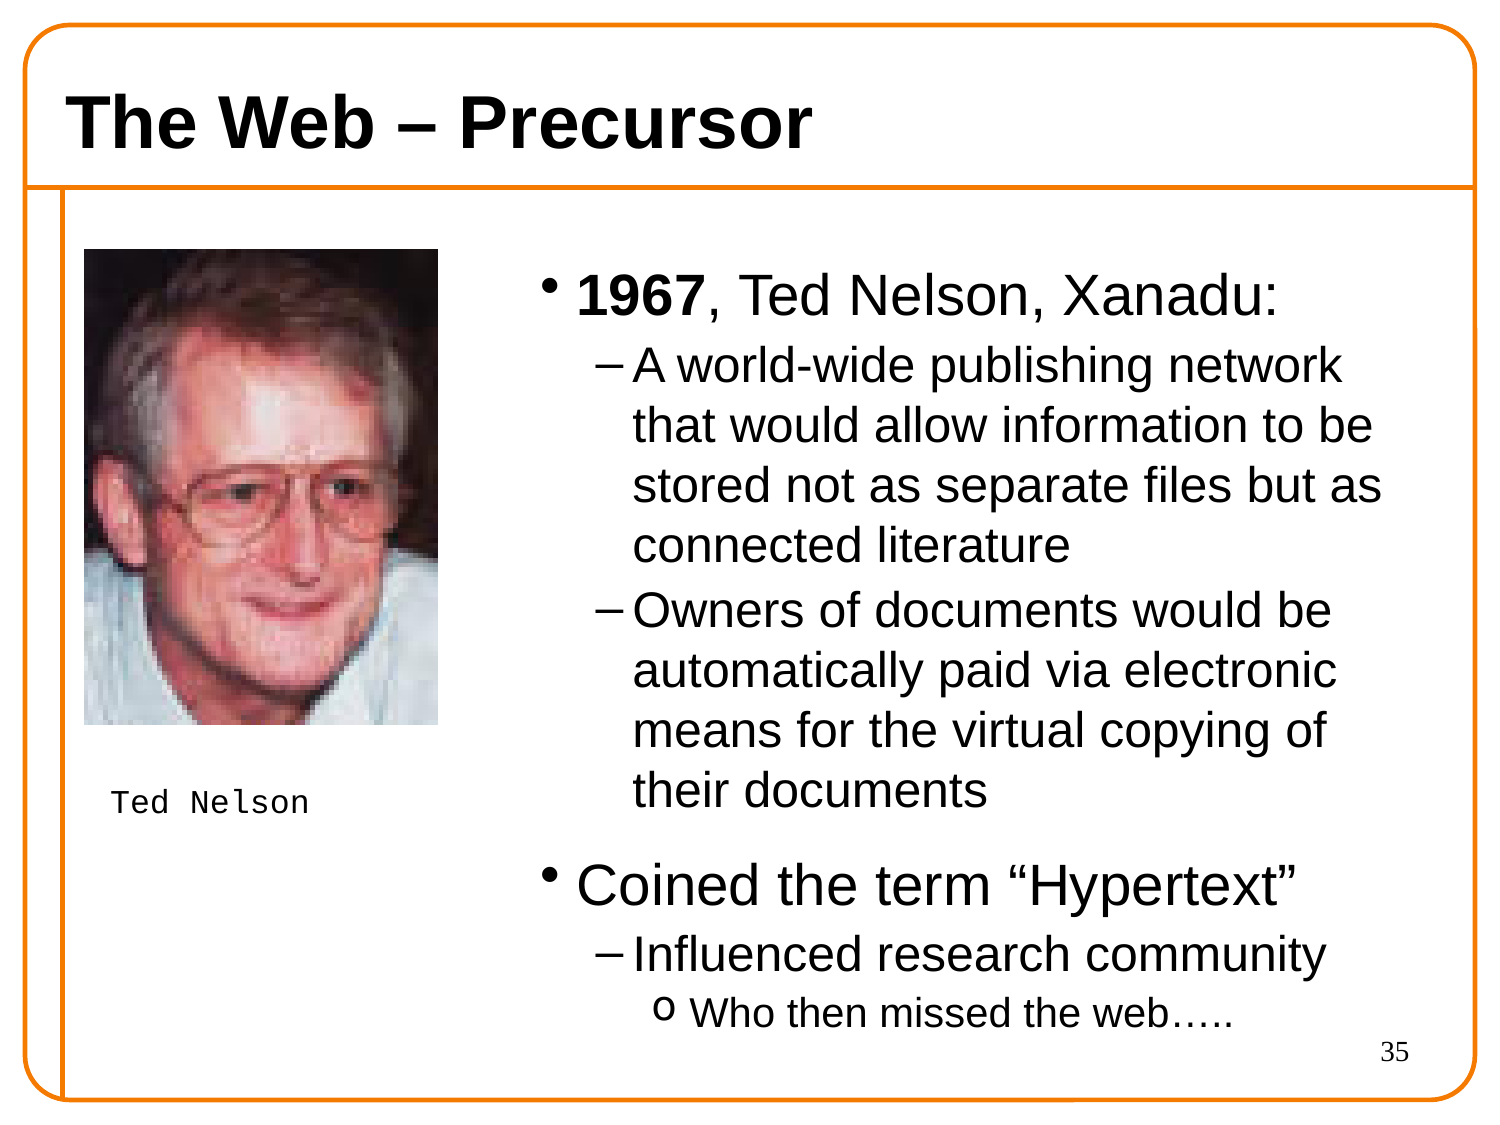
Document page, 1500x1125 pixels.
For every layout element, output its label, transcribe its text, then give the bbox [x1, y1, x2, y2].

title The Web – Precursor [50, 62, 1374, 175]
list 1967, Ted Nelson, Xanadu: A world-wide publishing network that would allow information to be stored not as separate files but as connected literature Owners of documents would be automatically paid via electronic means for the virtual copying of their documents Coined the term “Hypertext” Influenced research community Who then missed the web….. [525, 249, 1438, 1125]
text_box Ted Nelson [95, 772, 325, 828]
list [84, 249, 438, 726]
